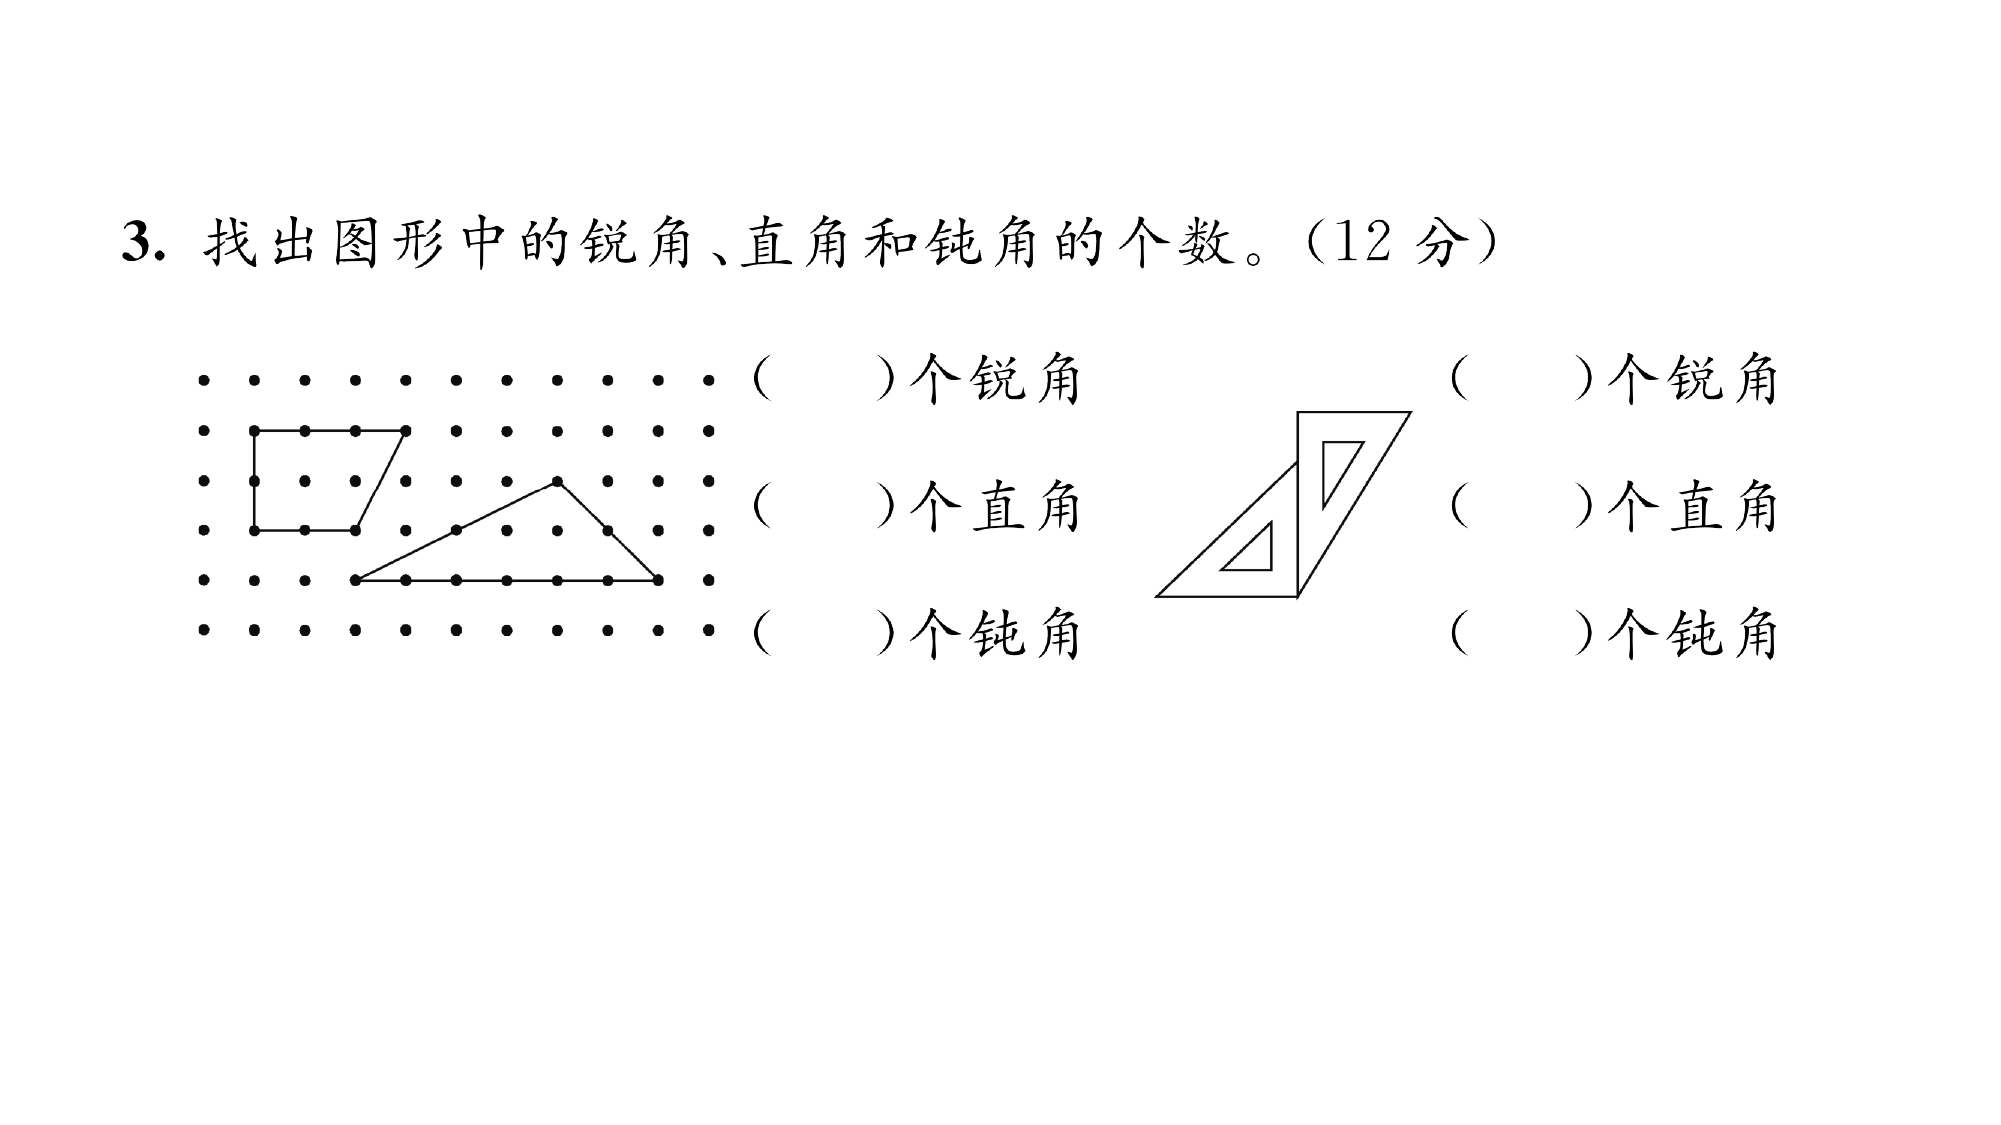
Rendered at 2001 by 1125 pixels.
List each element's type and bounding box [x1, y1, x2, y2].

picture [118, 177, 2000, 694]
